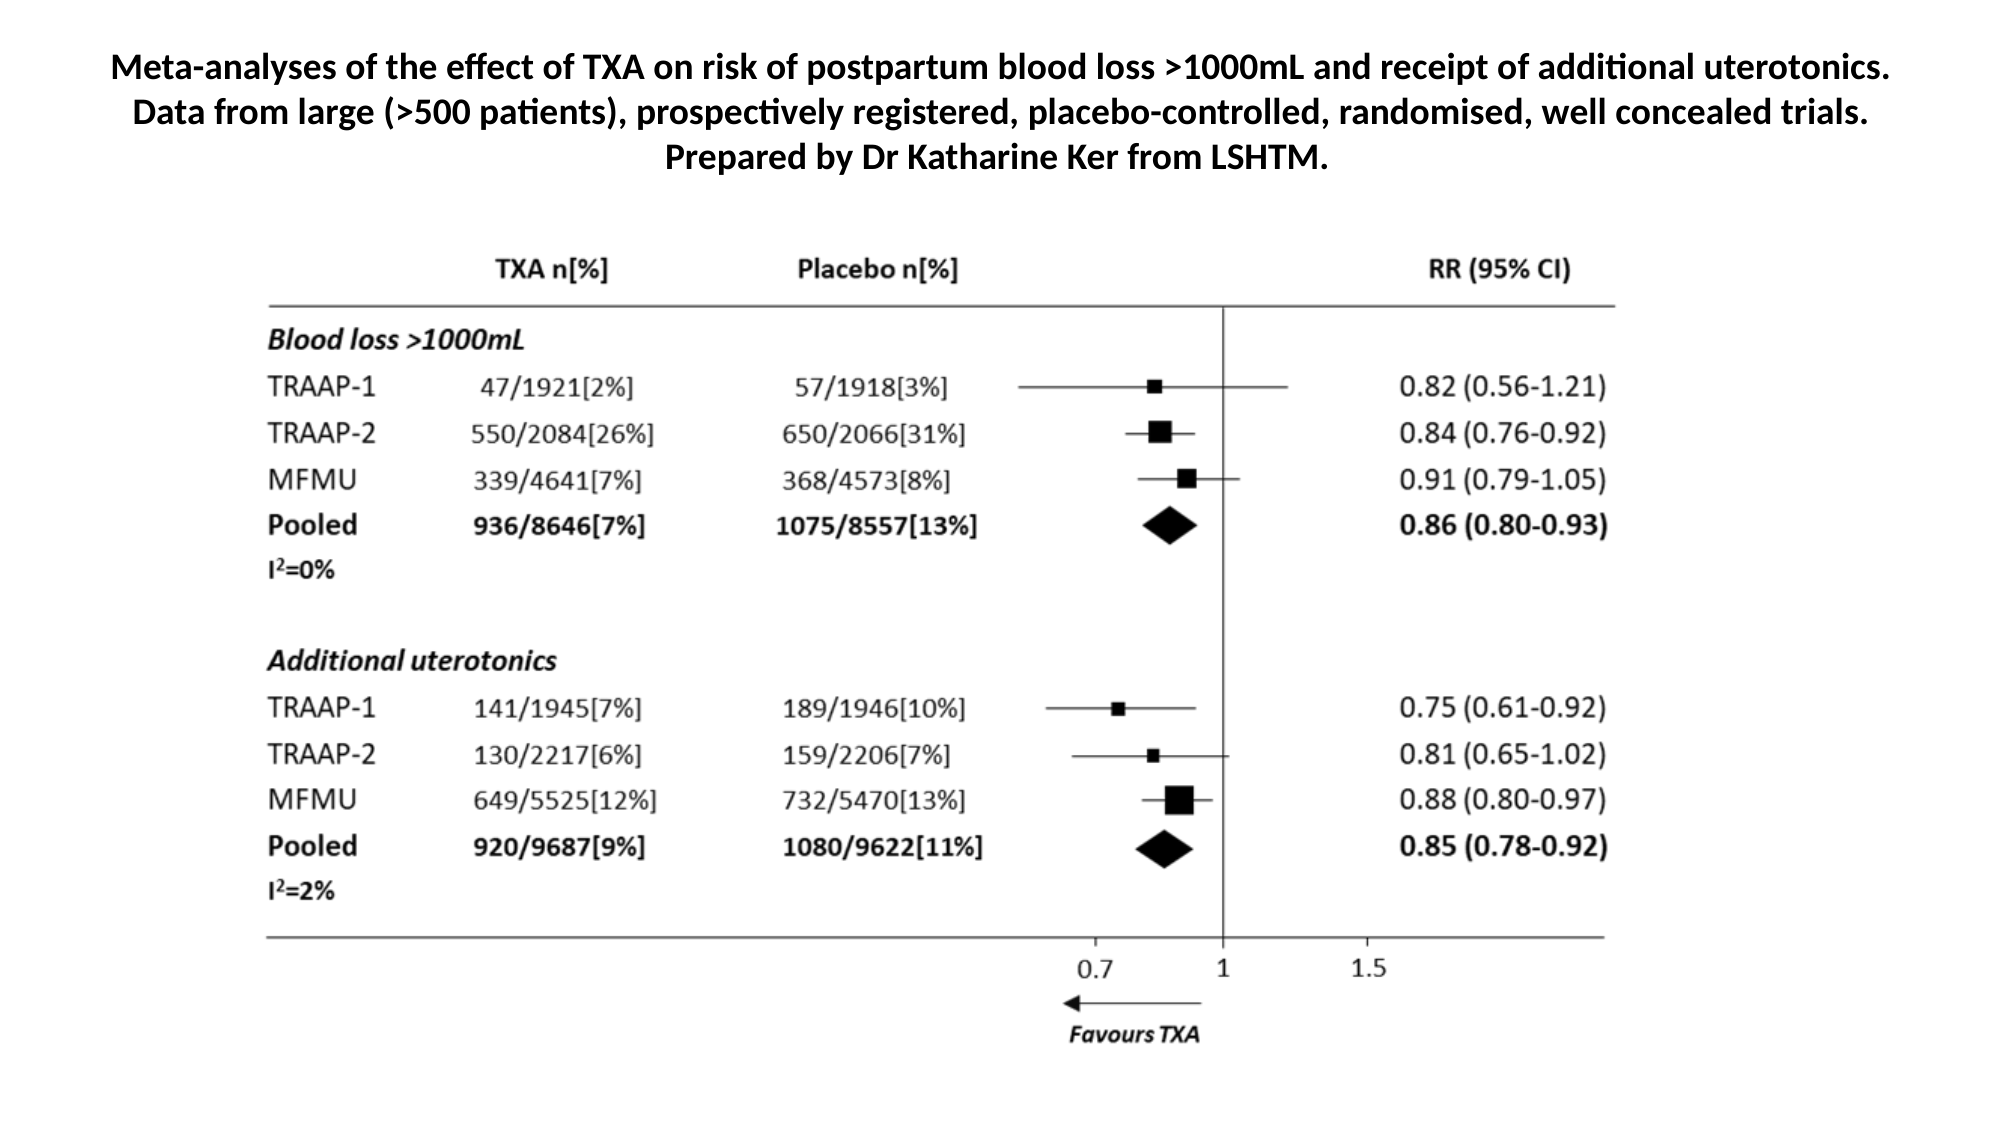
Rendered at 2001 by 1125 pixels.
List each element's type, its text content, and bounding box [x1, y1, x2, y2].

text_box Meta-analyses of the effect of TXA on risk of postpartum blood loss >1000mL and receipt of additional uterotonics. Data from large (>500 patients), prospectively registered, placebo-controlled, randomised, well concealed trials. Prepared by Dr Katharine Ker from LSHTM. [90, 34, 1913, 184]
picture [247, 240, 1662, 1066]
